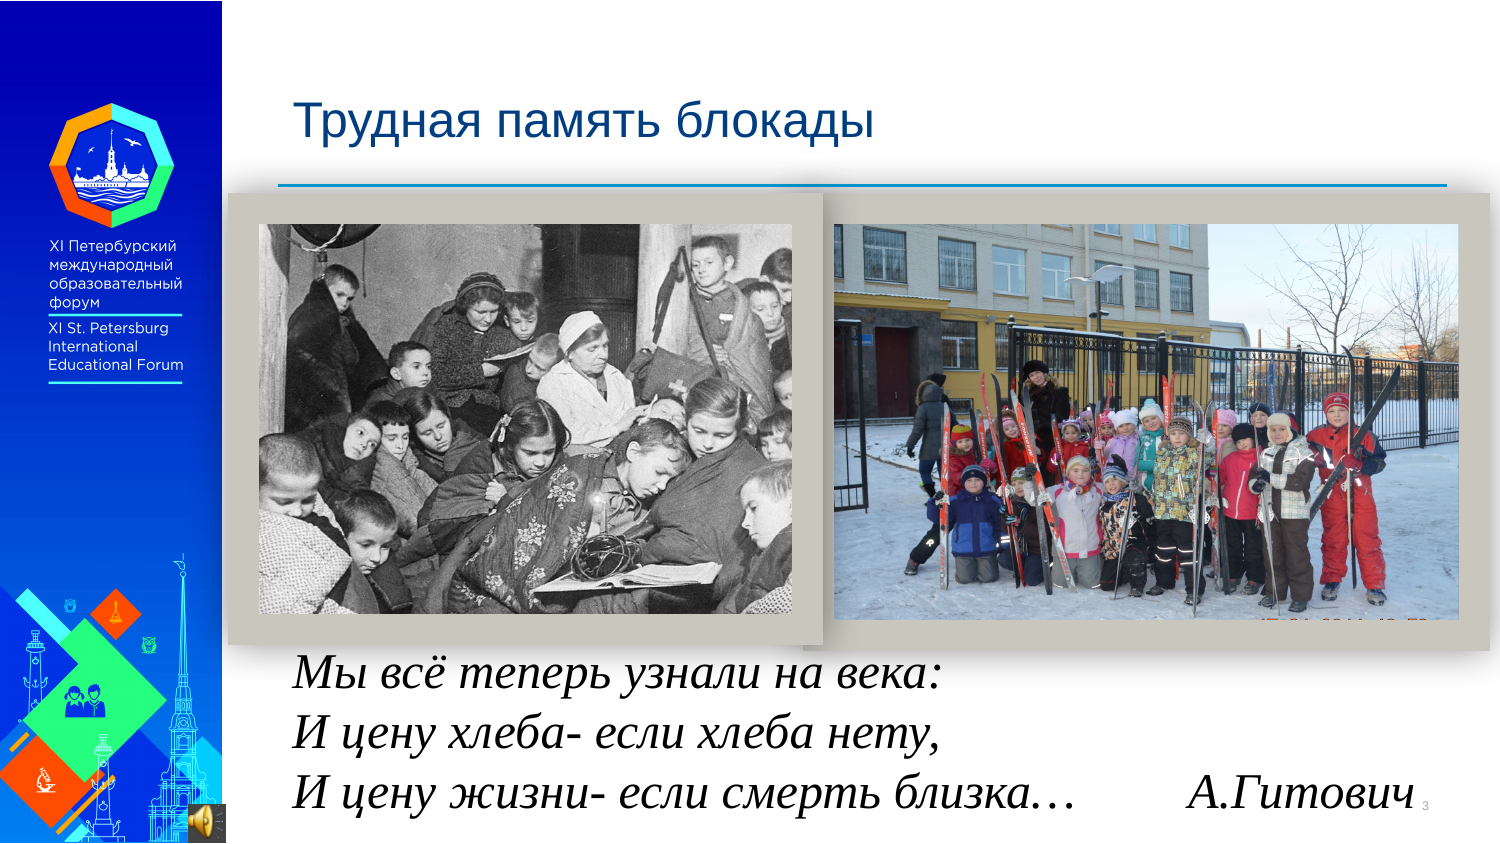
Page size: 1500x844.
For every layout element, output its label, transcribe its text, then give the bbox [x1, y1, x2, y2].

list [258, 223, 793, 614]
title Трудная память блокады [277, 49, 1447, 166]
picture [0, 1, 228, 844]
picture [185, 753, 196, 758]
text_box Мы всё теперь узнали на века: И цену хлеба- если хлеба нету, И цену жизни- если смерть близка… А.Гитович [277, 631, 1463, 844]
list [833, 223, 1459, 620]
